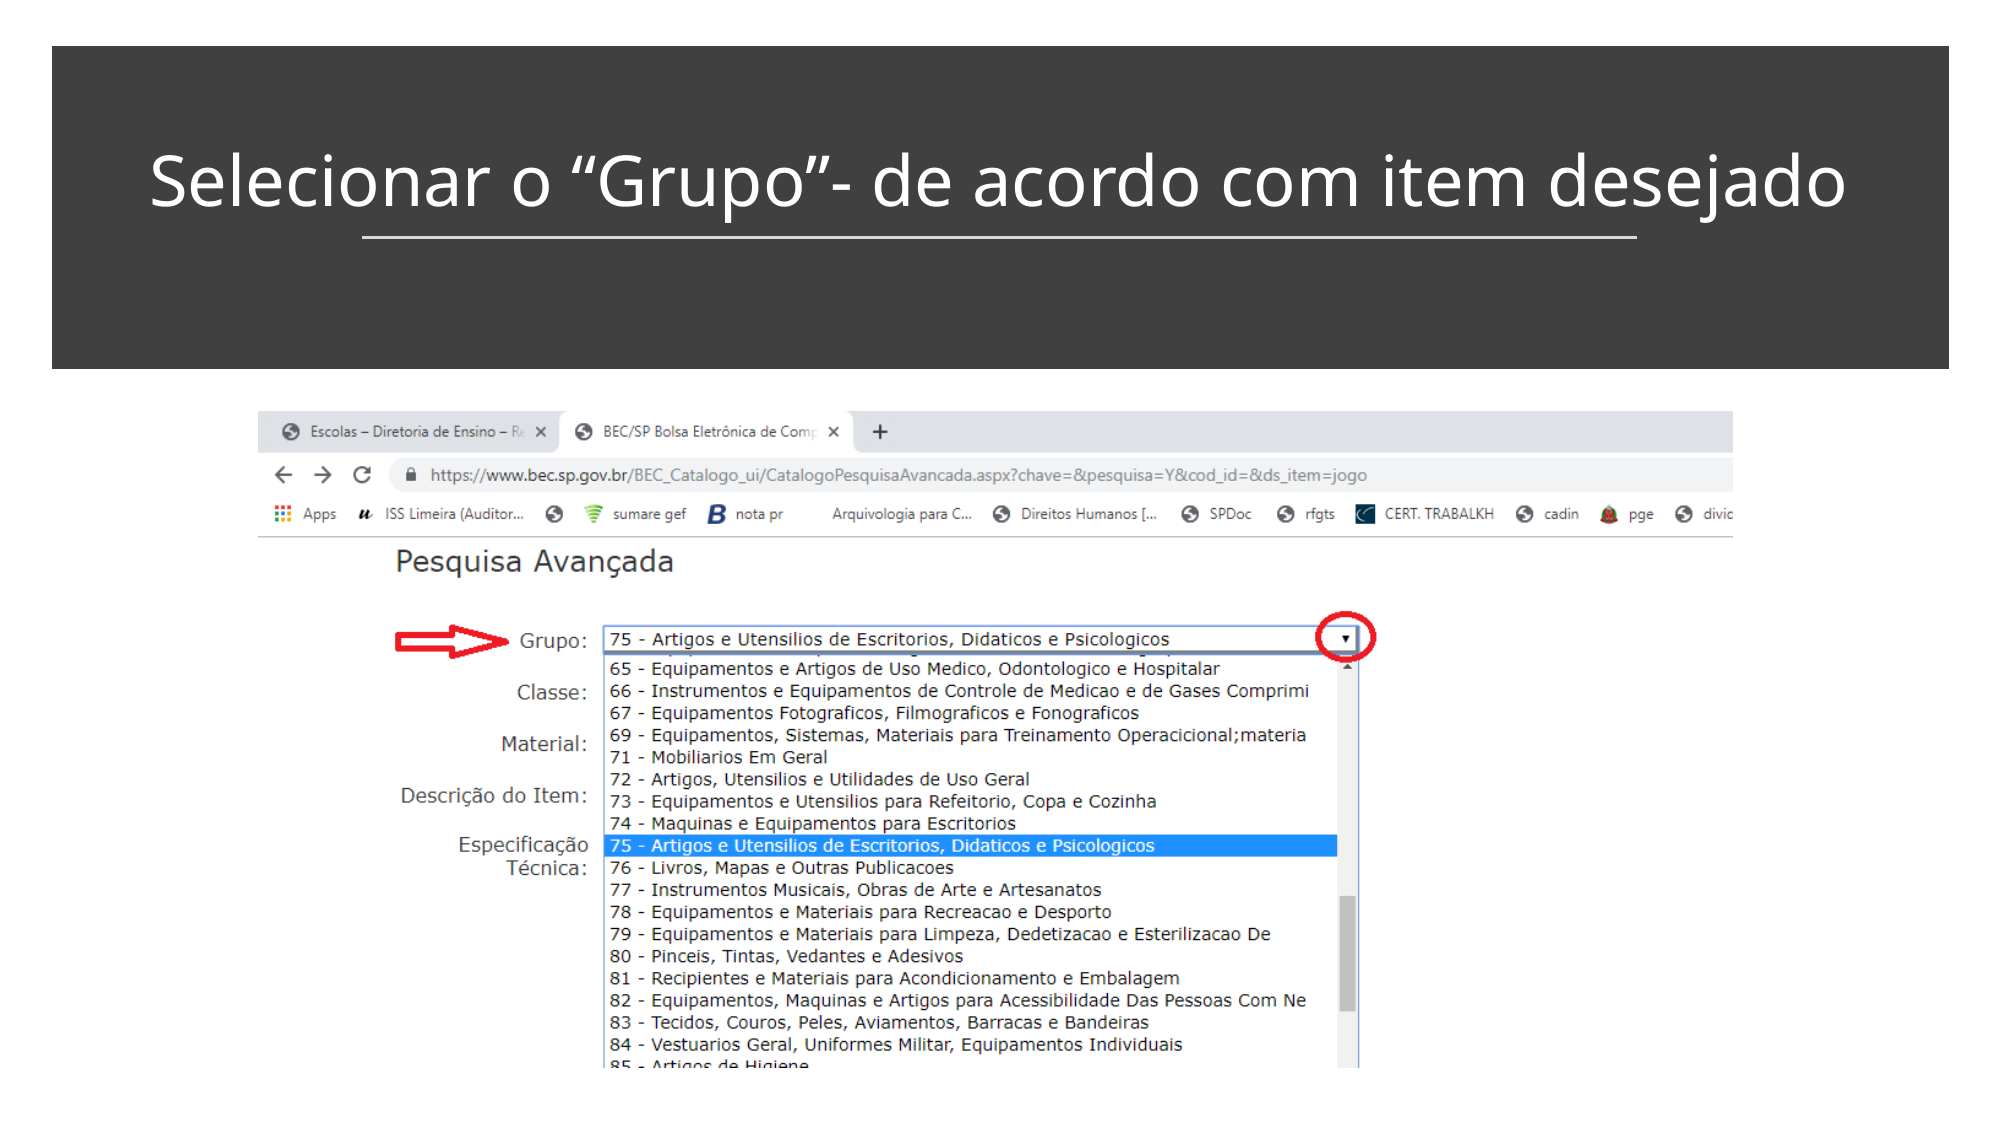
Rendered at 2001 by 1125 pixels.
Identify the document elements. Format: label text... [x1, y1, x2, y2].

text_box [61, 55, 1939, 360]
title Selecionar o “Grupo”- de acordo com item desejado [86, 76, 1914, 230]
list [258, 411, 1733, 1068]
